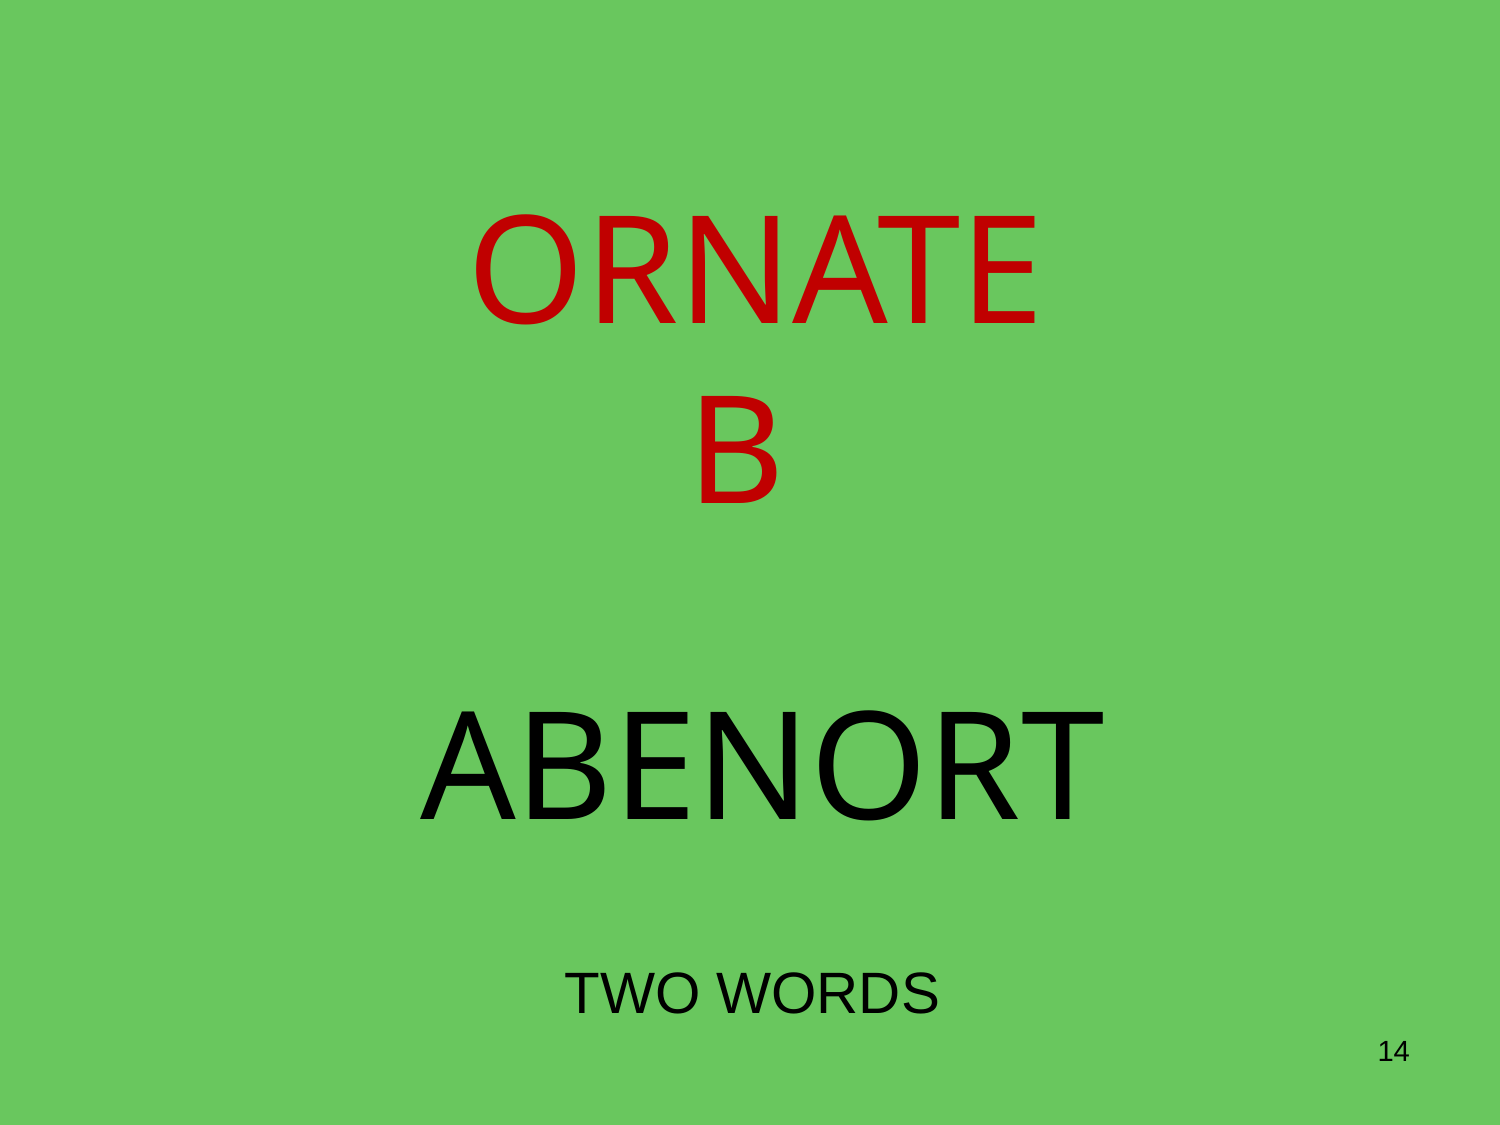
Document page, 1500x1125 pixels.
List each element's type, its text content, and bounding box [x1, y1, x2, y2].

title ORNATE B [12, 149, 1500, 662]
list ABENORT [12, 662, 1500, 1125]
text_box TWO WORDS [549, 948, 1025, 1033]
